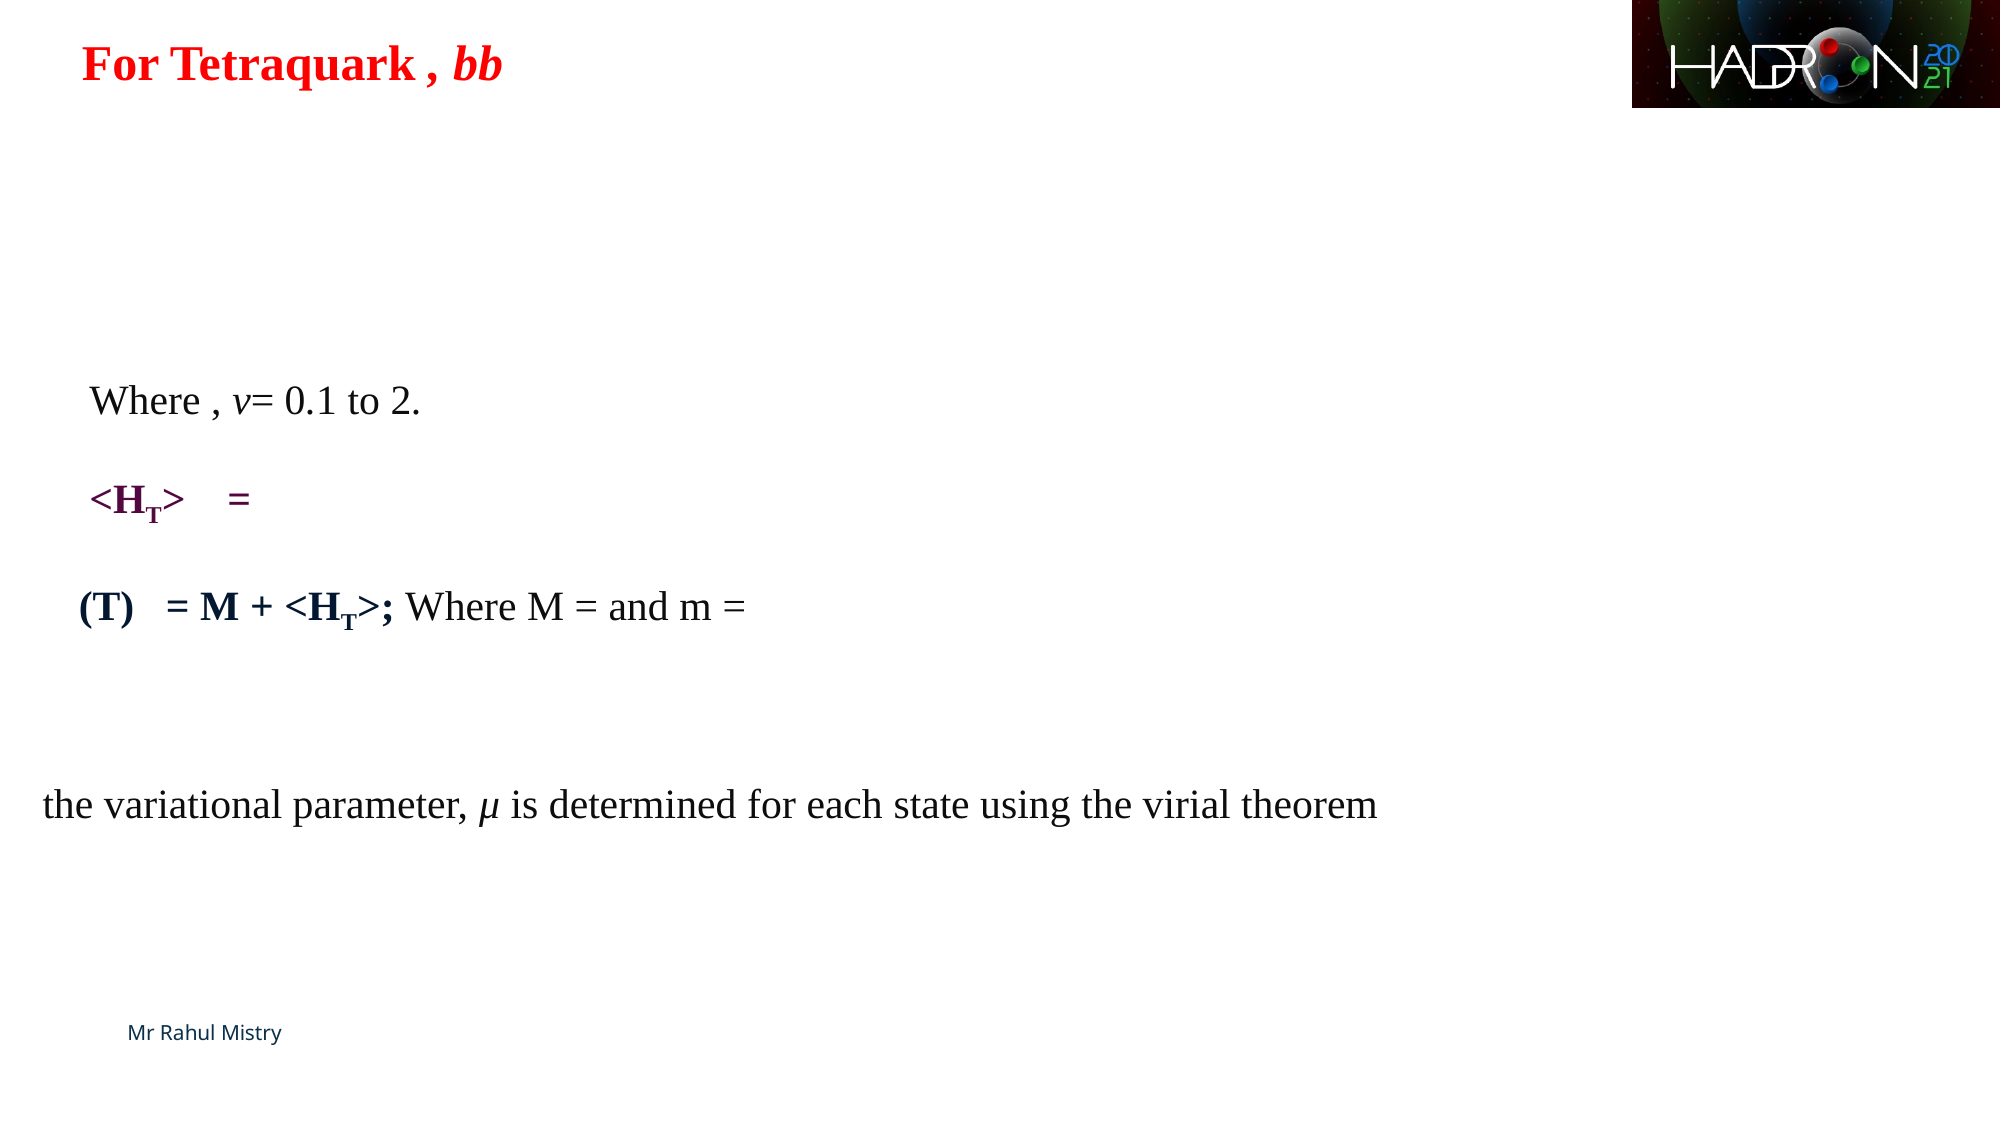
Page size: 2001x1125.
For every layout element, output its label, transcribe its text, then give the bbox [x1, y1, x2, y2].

footer Mr Rahul Mistry [112, 1012, 1350, 1073]
picture [1632, 0, 2000, 109]
